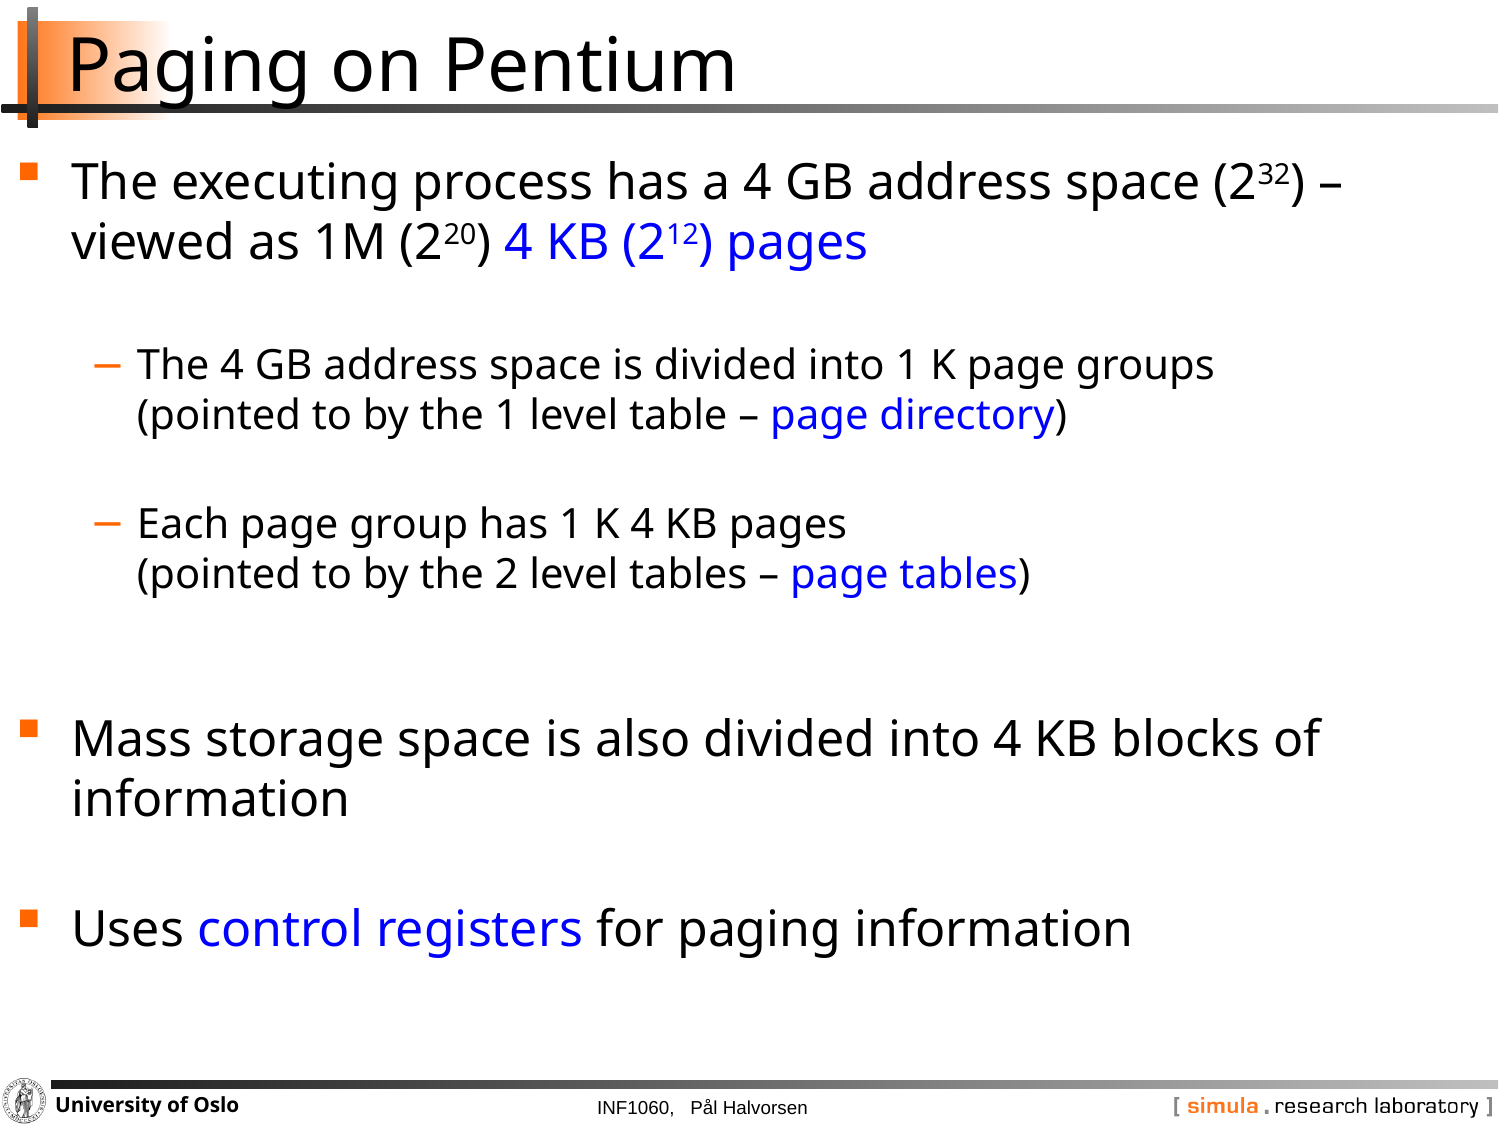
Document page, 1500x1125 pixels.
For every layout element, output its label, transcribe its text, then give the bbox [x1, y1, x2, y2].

list The executing process has a 4 GB address space (232) – viewed as 1M (220) 4 KB (212) pages The 4 GB address space is divided into 1 K page groups (pointed to by the 1 level table – page directory) Each page group has 1 K 4 KB pages (pointed to by the 2 level tables – page tables) Mass storage space is also divided into 4 KB blocks of information Uses control registers for paging information [0, 142, 1500, 1069]
title Paging on Pentium [51, 20, 1495, 113]
picture [2, 1078, 54, 1124]
picture [1171, 1093, 1495, 1121]
